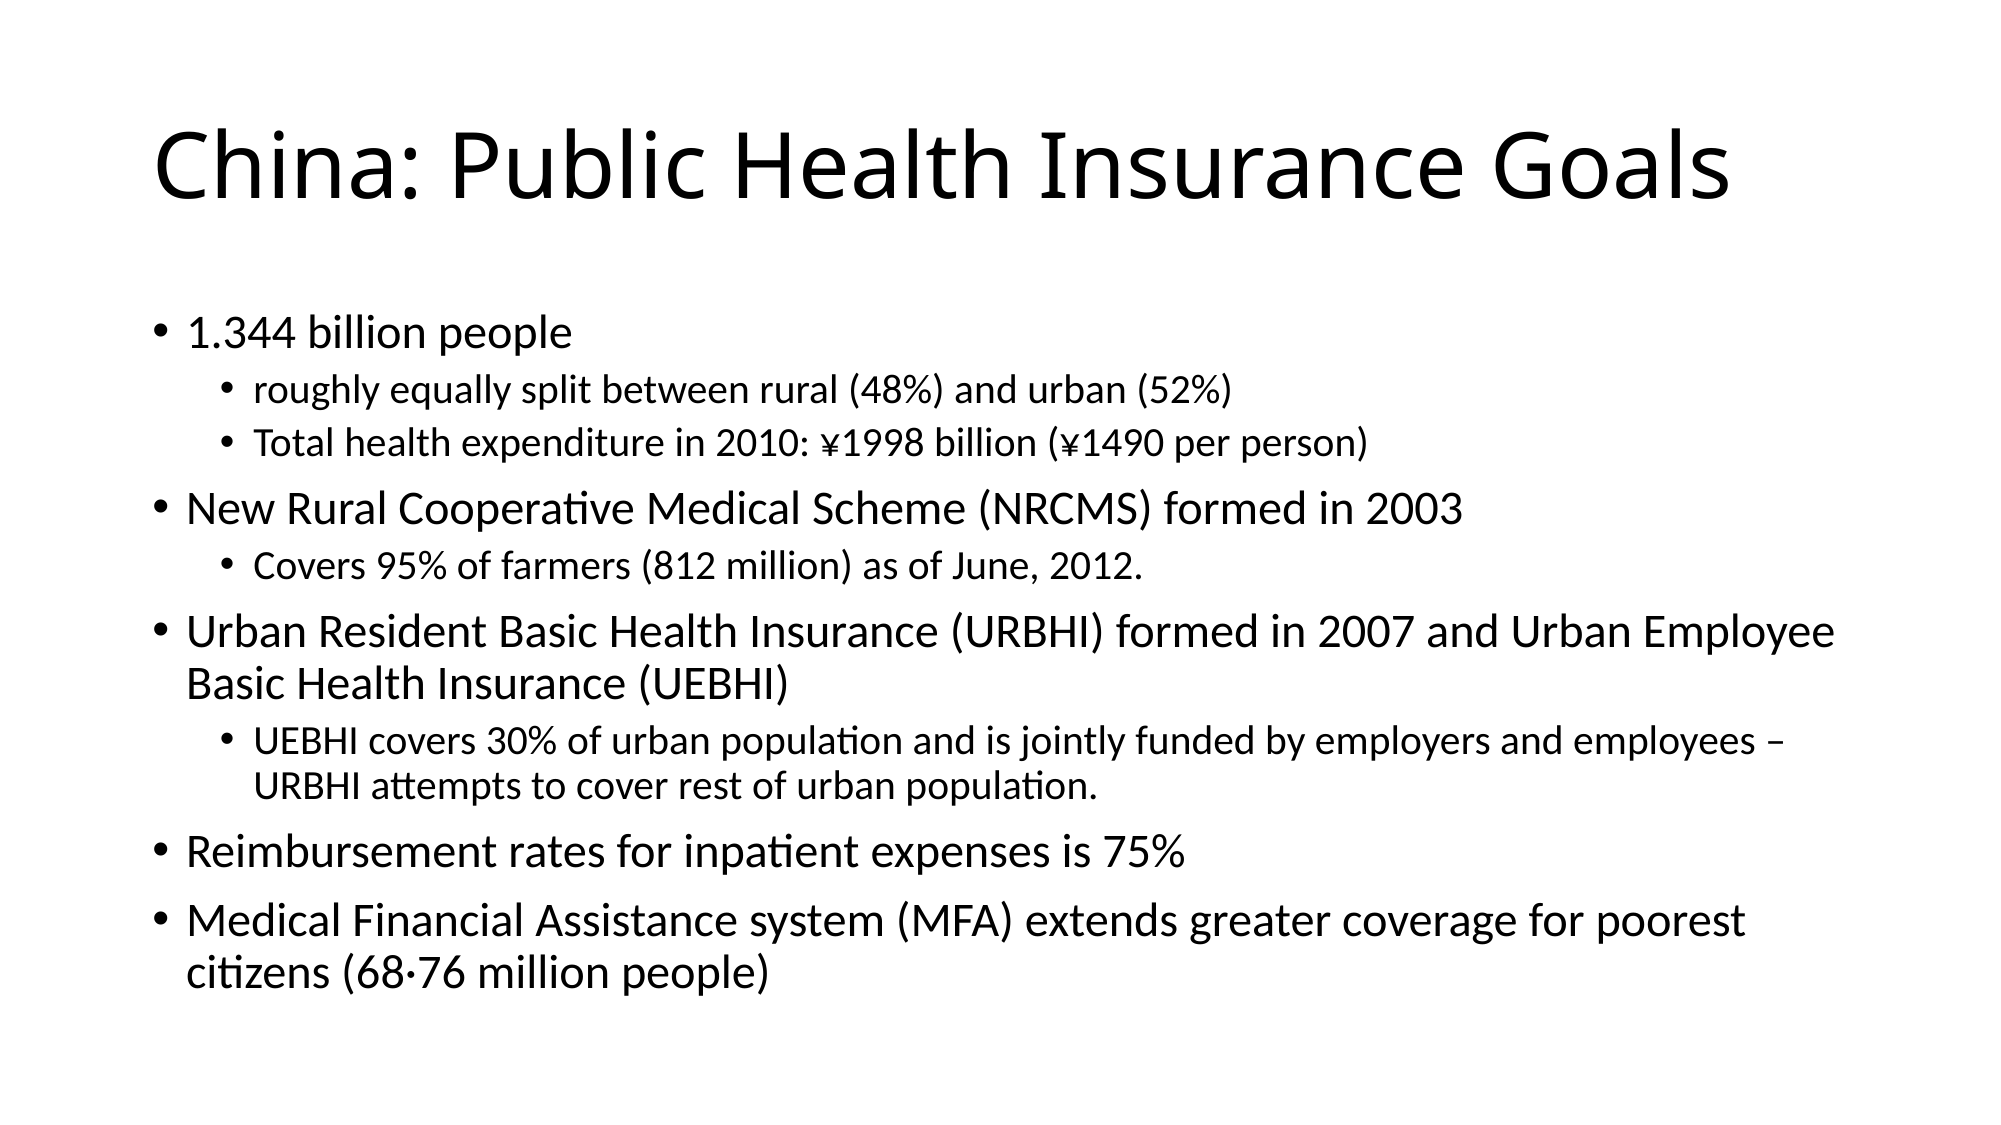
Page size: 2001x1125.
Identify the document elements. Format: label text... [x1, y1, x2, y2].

title China: Public Health Insurance Goals [137, 59, 1863, 278]
list 1.344 billion people roughly equally split between rural (48%) and urban (52%) Total health expenditure in 2010: ¥1998 billion (¥1490 per person) New Rural Cooperative Medical Scheme (NRCMS) formed in 2003 Covers 95% of farmers (812 million) as of June, 2012. Urban Resident Basic Health Insurance (URBHI) formed in 2007 and Urban Employee Basic Health Insurance (UEBHI) UEBHI covers 30% of urban population and is jointly funded by employers and employees – URBHI attempts to cover rest of urban population. Reimbursement rates for inpatient expenses is 75% Medical Financial Assistance system (MFA) extends greater coverage for poorest citizens (68·76 million people) [137, 299, 1863, 1014]
